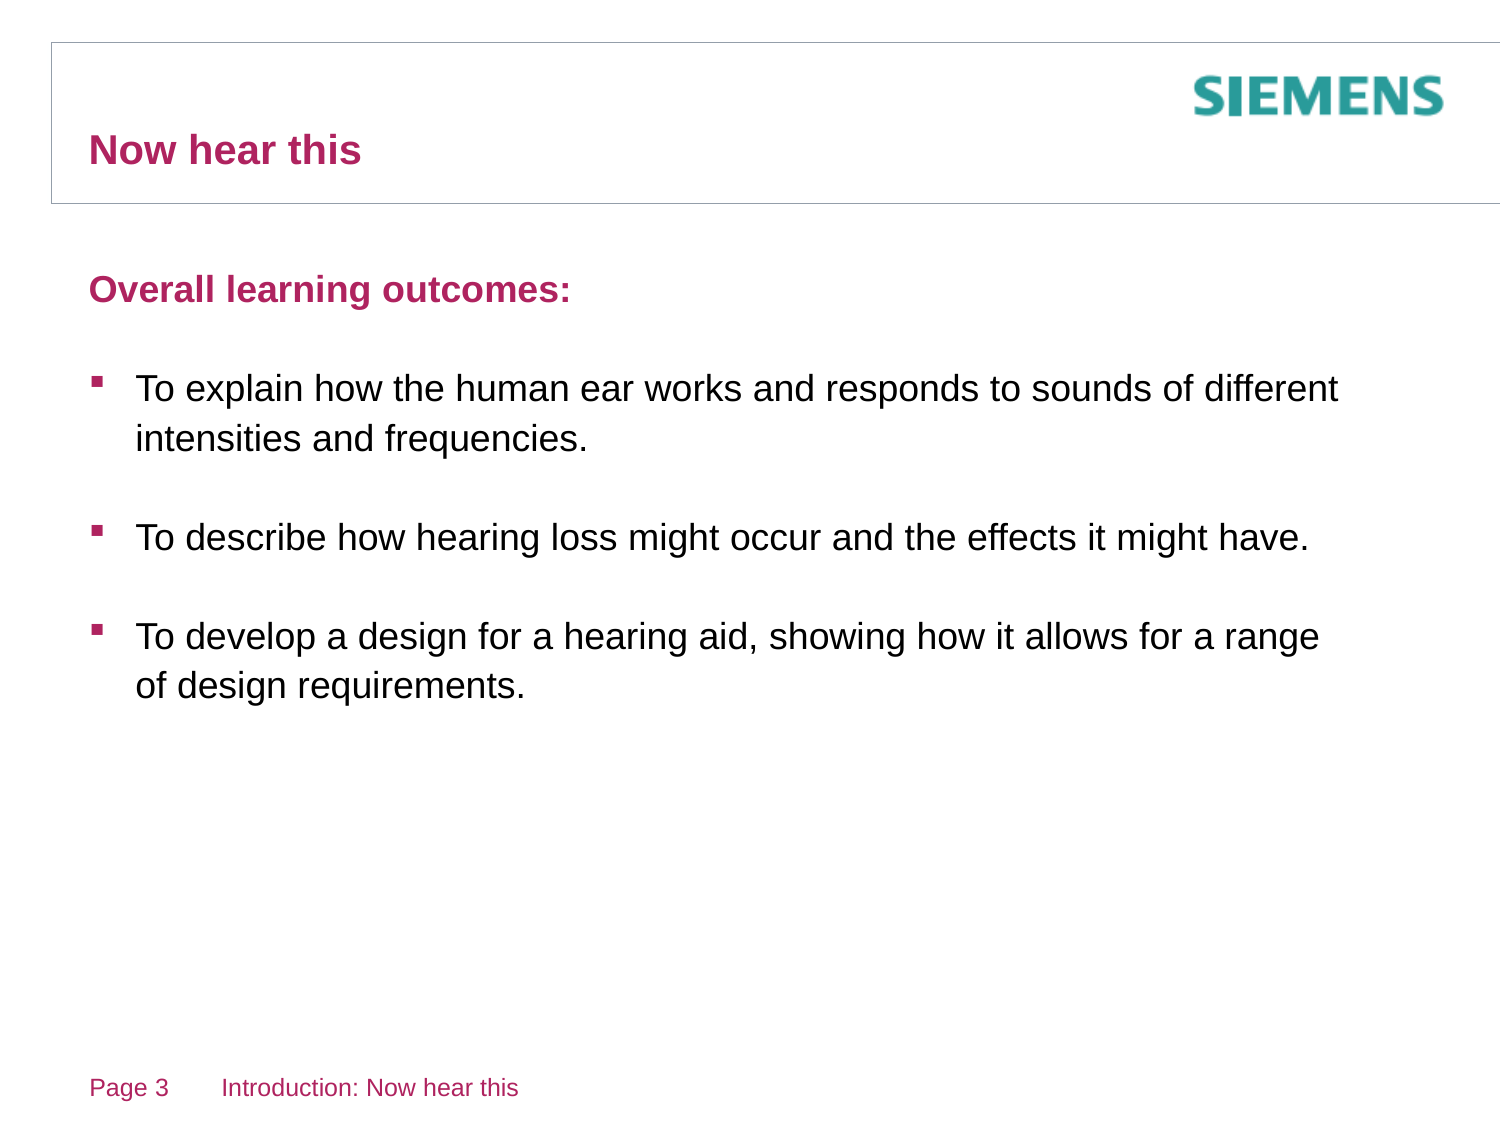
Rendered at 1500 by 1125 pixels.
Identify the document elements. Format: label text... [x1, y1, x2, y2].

list Overall learning outcomes: To explain how the human ear works and responds to sounds of different intensities and frequencies. To describe how hearing loss might occur and the effects it might have. To develop a design for a hearing aid, showing how it allows for a range of design requirements. [88, 260, 1400, 1029]
text_box Introduction: Now hear this [206, 1064, 801, 1125]
slide_number Page 3 [74, 1064, 206, 1110]
picture [51, 42, 1500, 204]
